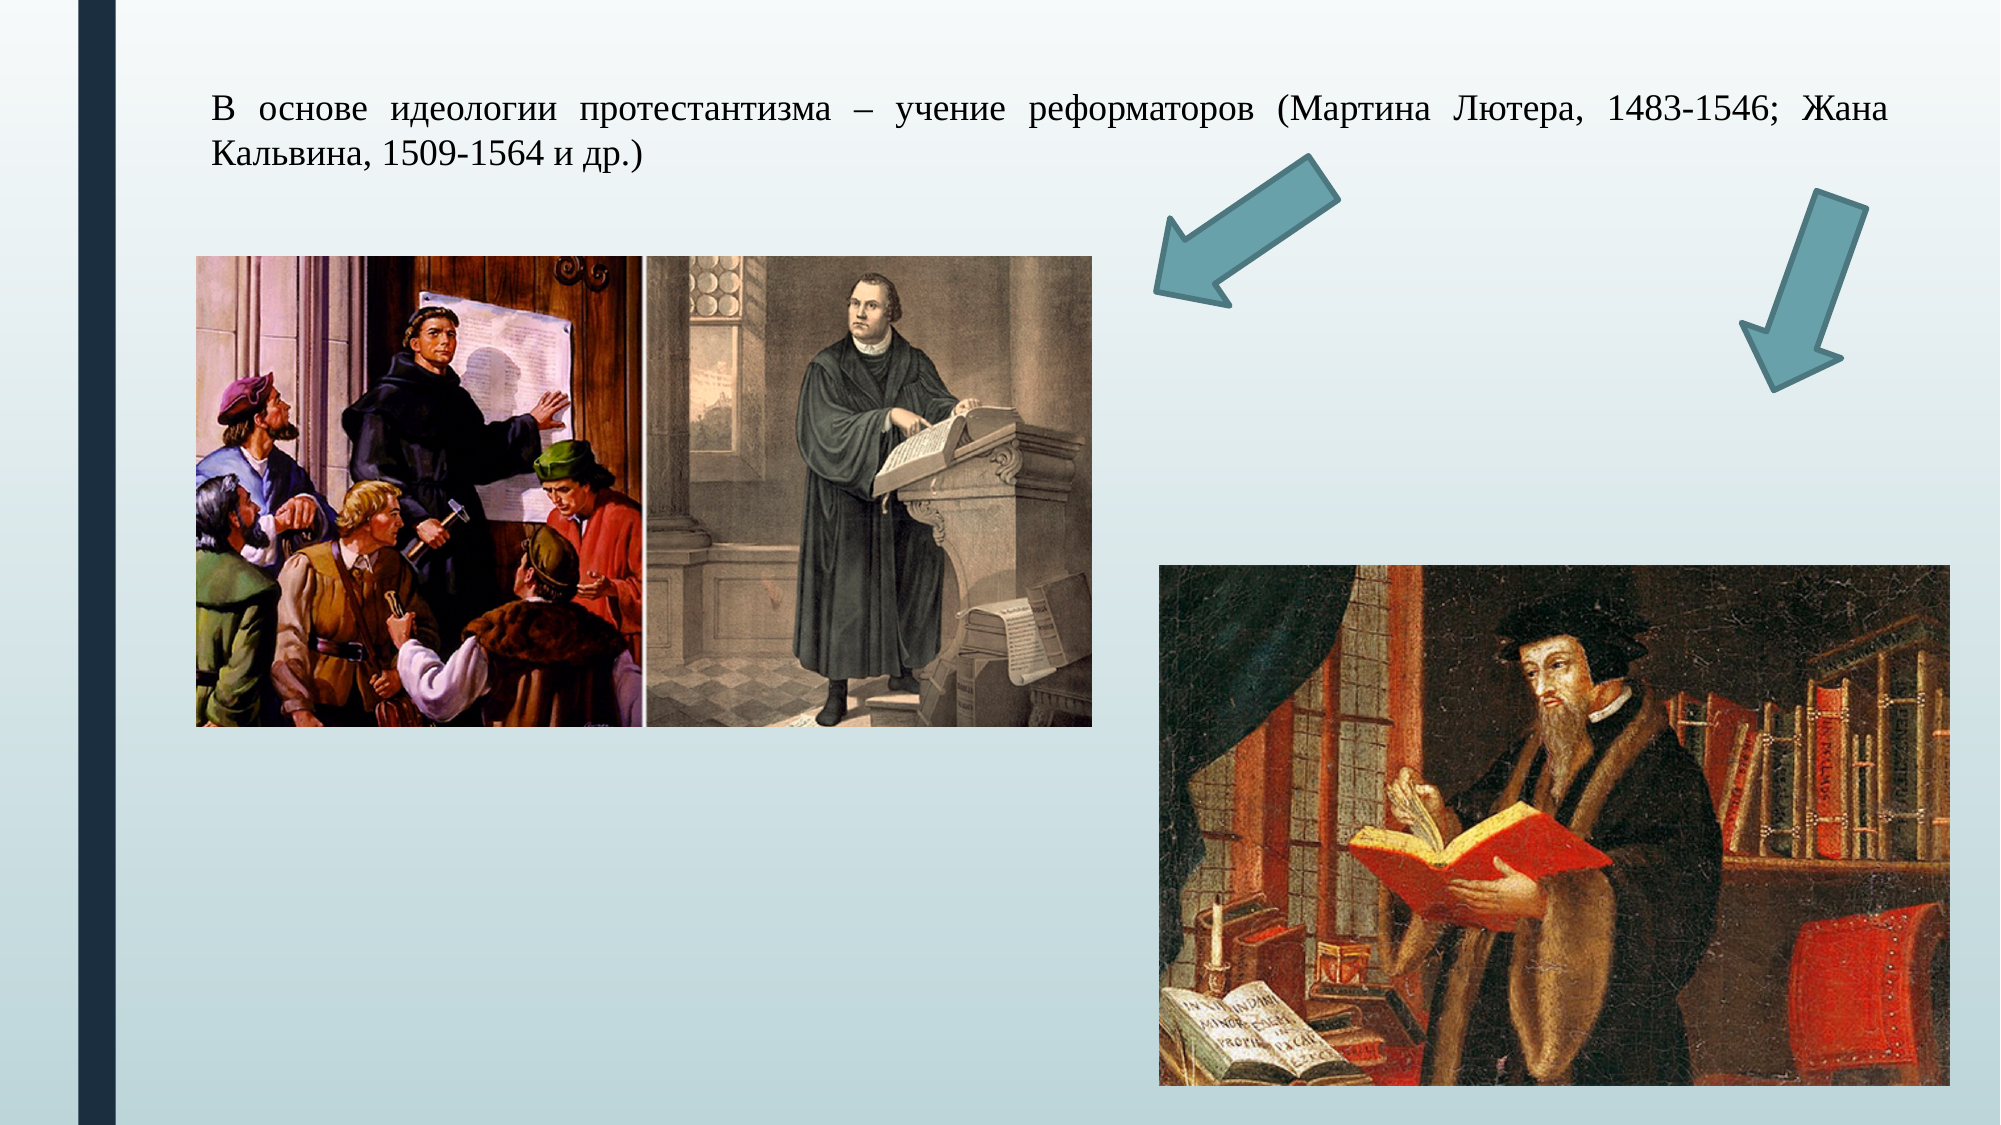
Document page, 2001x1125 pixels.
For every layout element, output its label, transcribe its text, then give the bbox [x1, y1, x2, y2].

text_box [1738, 188, 1870, 394]
text_box В основе идеологии протестантизма – учение реформаторов (Мартина Лютера, 1483-1546; Жана Кальвина, 1509-1564 и др.) [196, 75, 1905, 181]
text_box [1153, 153, 1342, 309]
picture [196, 256, 1092, 727]
picture [1159, 565, 1950, 1086]
